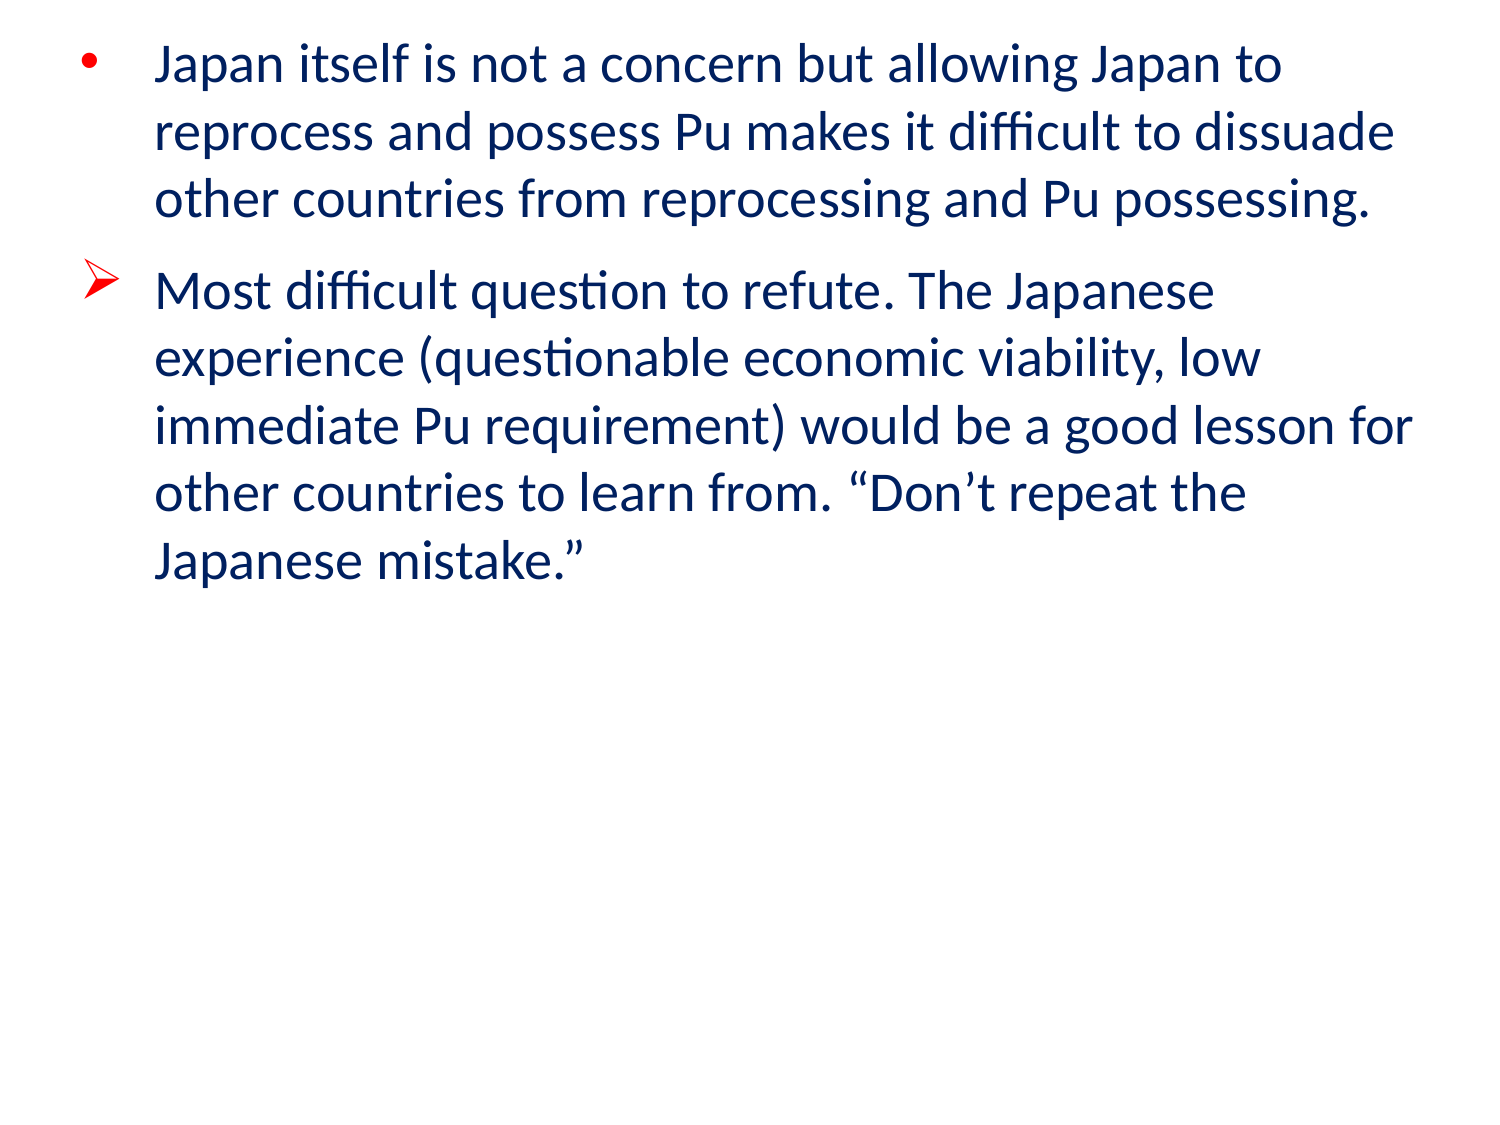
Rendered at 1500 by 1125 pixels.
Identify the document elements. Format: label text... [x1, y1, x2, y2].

text_box Japan itself is not a concern but allowing Japan to reprocess and possess Pu makes it difficult to dissuade other countries from reprocessing and Pu possessing. Most difficult question to refute. The Japanese experience (questionable economic viability, low immediate Pu requirement) would be a good lesson for other countries to learn from. “Don’t repeat the Japanese mistake.” [64, 19, 1436, 598]
